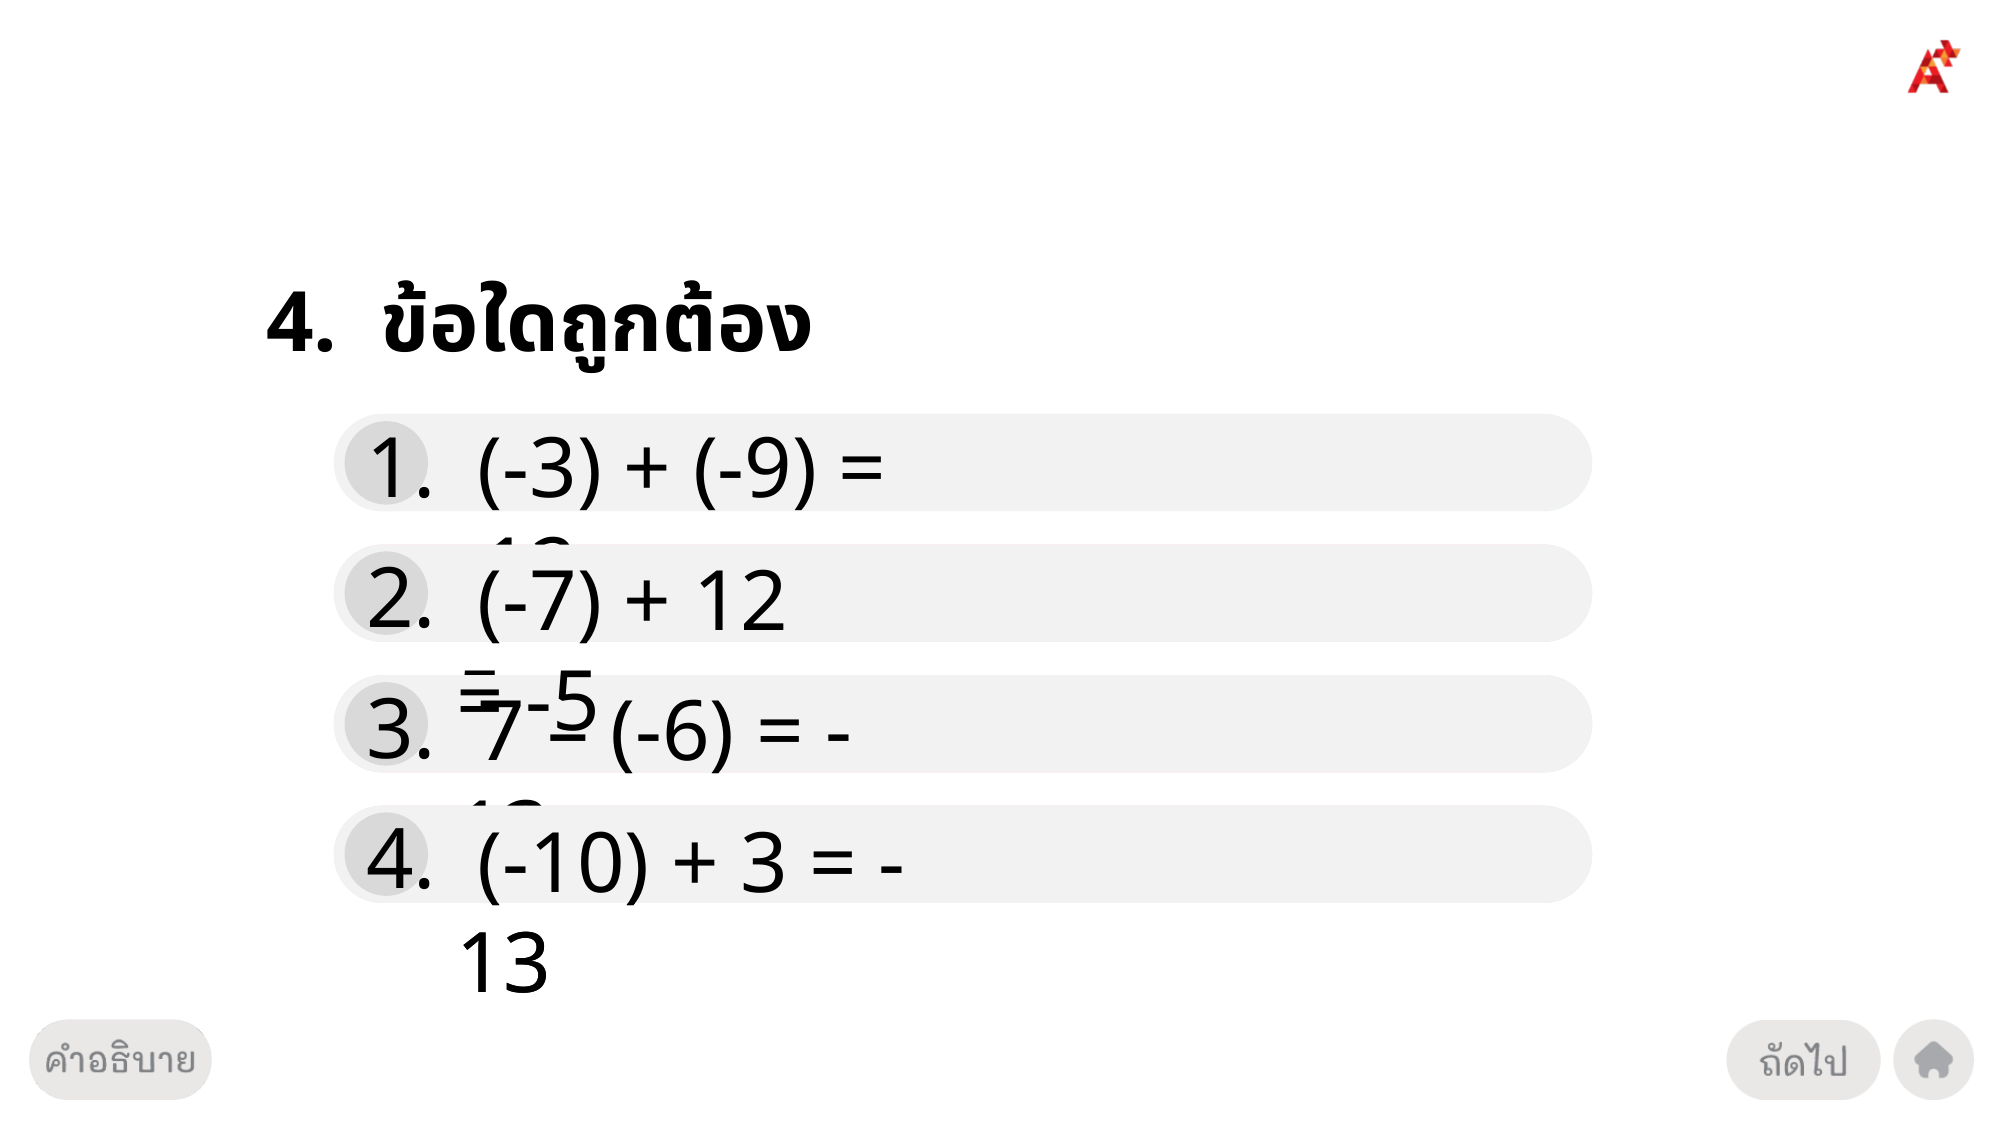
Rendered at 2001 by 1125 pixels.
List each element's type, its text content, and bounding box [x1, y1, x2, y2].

picture [1881, 0, 2000, 124]
picture [1726, 1020, 1881, 1100]
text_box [333, 798, 1593, 919]
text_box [333, 406, 1593, 524]
picture [29, 1019, 212, 1100]
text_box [333, 537, 1593, 657]
text_box 4. ข้อใดถูกต้อง [251, 260, 1828, 376]
picture [1893, 1019, 1975, 1100]
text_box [333, 668, 1593, 786]
